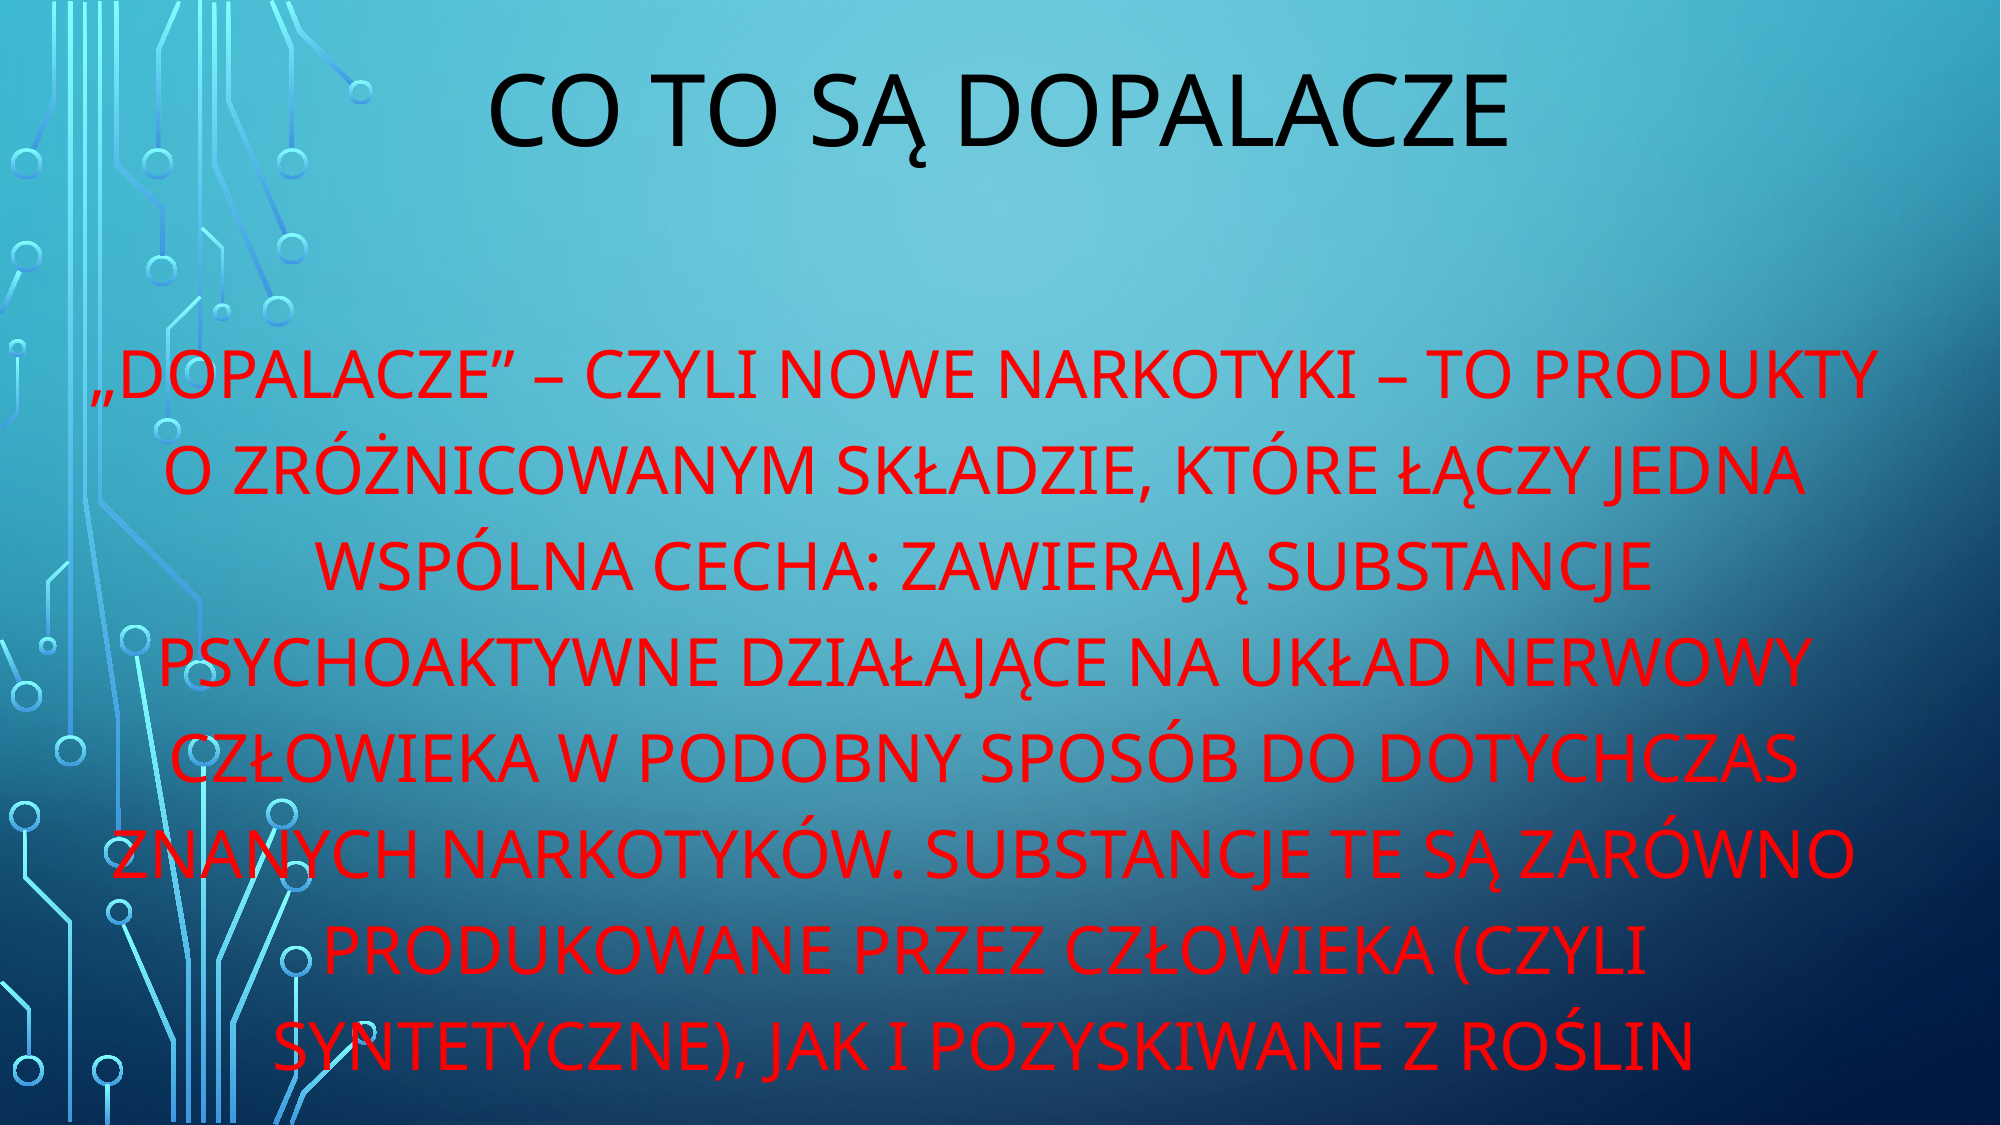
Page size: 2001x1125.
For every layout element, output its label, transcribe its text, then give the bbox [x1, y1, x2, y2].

title Co to są dopalacze [278, 47, 1722, 176]
subtitle „Dopalacze” – czyli nowe narkotyki – to produkty o zróżnicowanym składzie, które łączy jedna wspólna cecha: zawierają substancje psychoaktywne działające na układ nerwowy człowieka w podobny sposób do dotychczas znanych narkotyków. Substancje te są zarówno produkowane przez człowieka (czyli syntetyczne), jak i pozyskiwane z roślin [67, 308, 1903, 1125]
